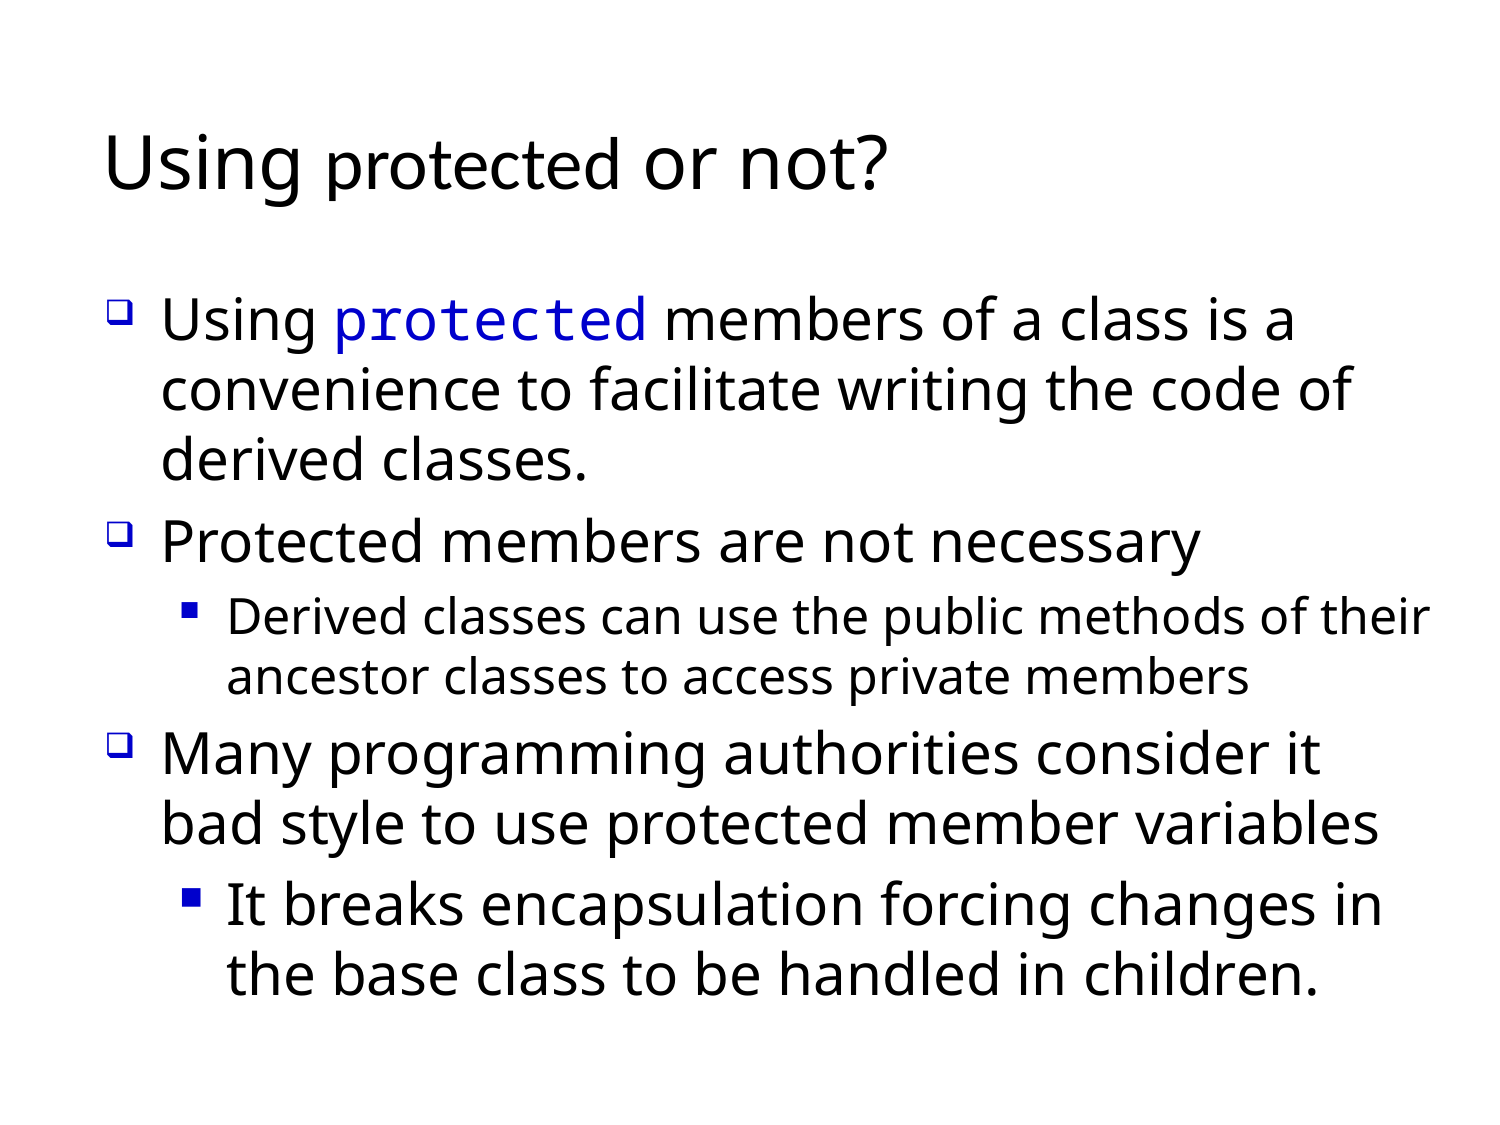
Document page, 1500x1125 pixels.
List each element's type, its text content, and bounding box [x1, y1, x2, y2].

list Using protected members of a class is a convenience to facilitate writing the code of derived classes. Protected members are not necessary Derived classes can use the public methods of their ancestor classes to access private members Many programming authorities consider it bad style to use protected member variables It breaks encapsulation forcing changes in the base class to be handled in children. [89, 274, 1451, 1026]
title Using protected or not? [87, 49, 1451, 213]
